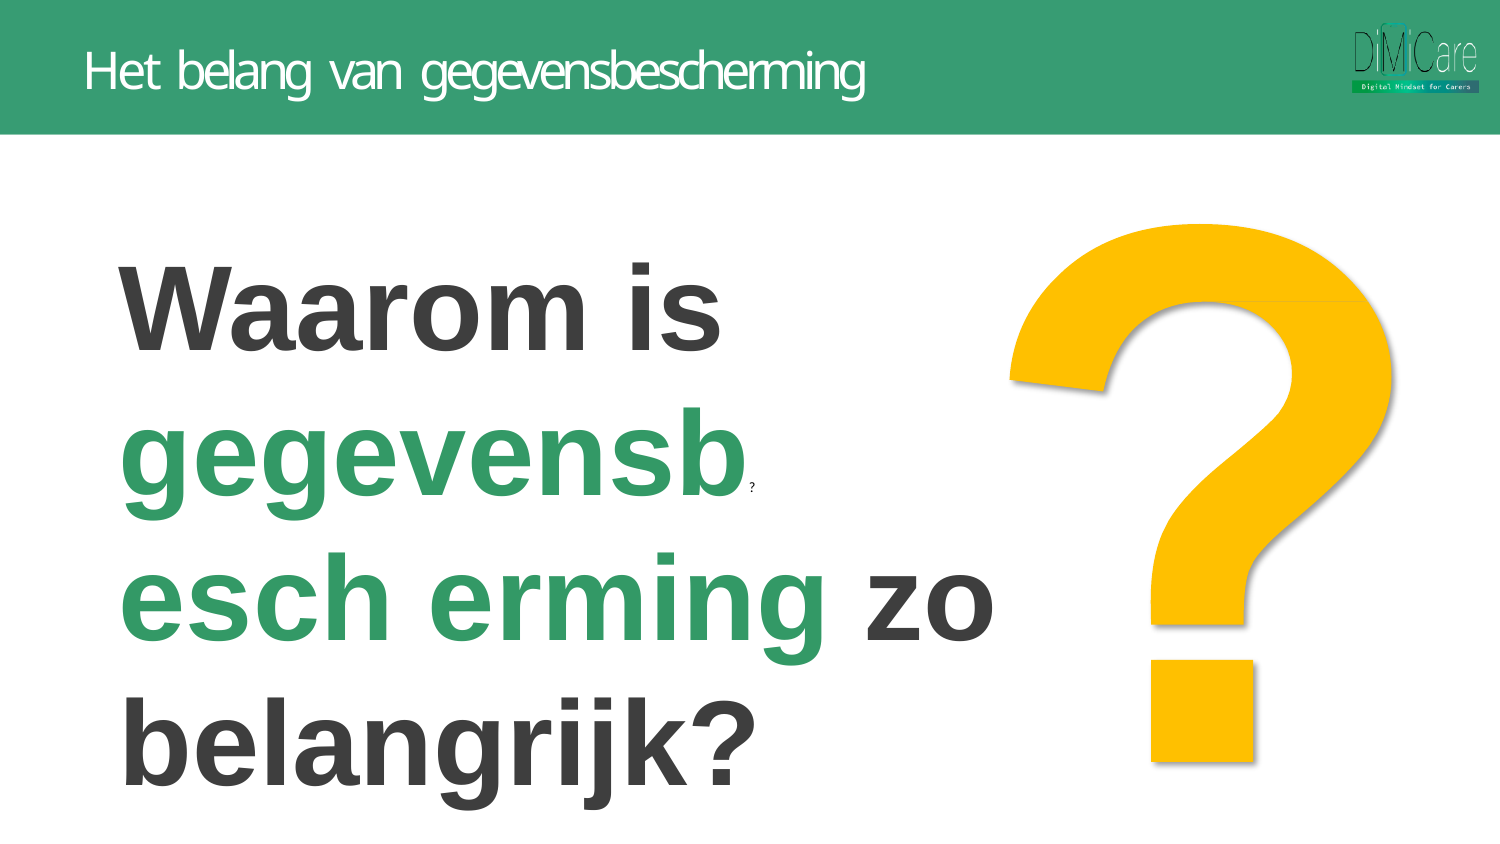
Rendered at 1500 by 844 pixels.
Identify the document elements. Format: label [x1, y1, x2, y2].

text_box [0, 0, 518, 844]
text_box [520, 0, 1500, 844]
